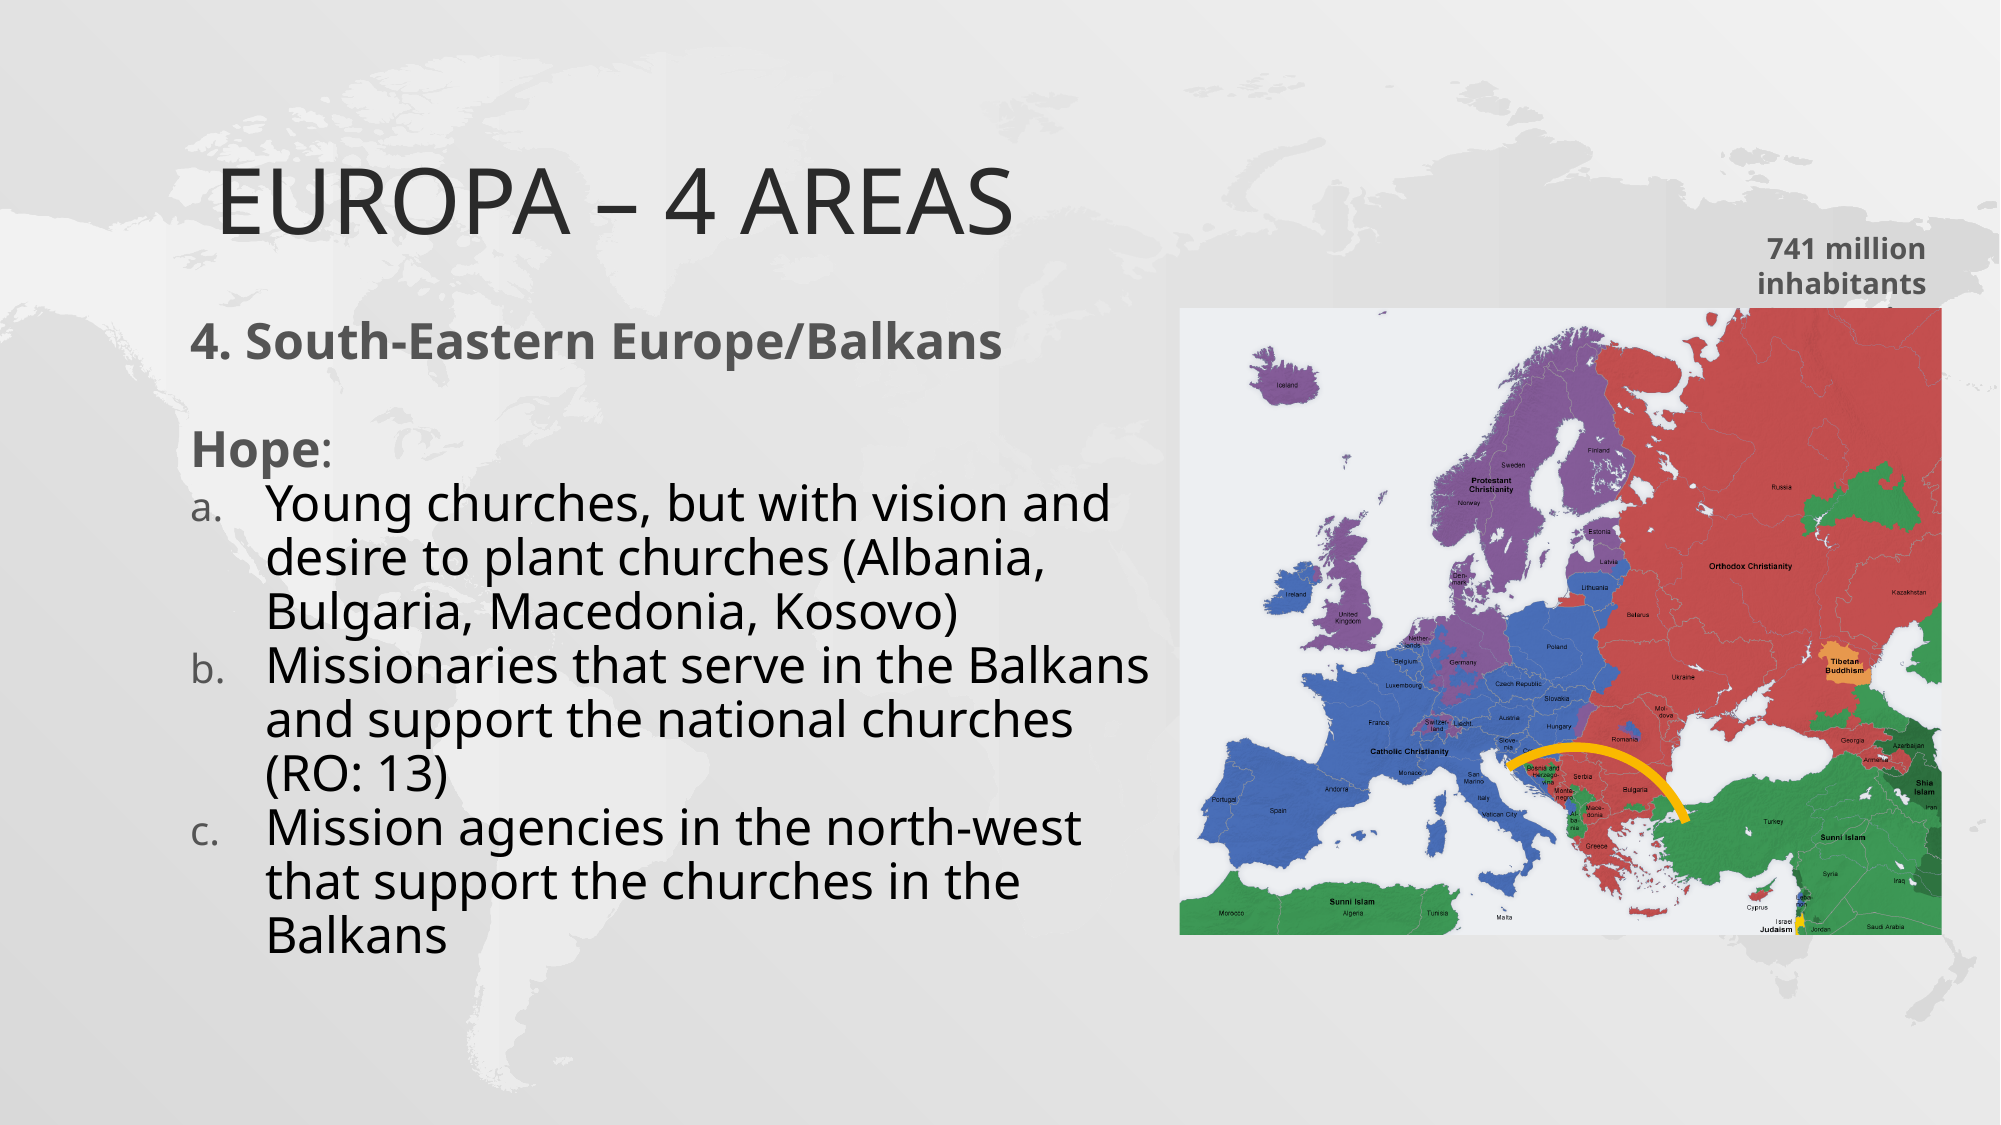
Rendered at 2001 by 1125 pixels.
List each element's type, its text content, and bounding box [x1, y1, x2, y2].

text_box Europa – 4 areas [199, 45, 1801, 263]
picture [1179, 308, 1942, 935]
text_box 741 million inhabitants 50 countries [1586, 223, 1942, 308]
text_box 4. South-Eastern Europe/Balkans Hope: Young churches, but with vision and desire to plant churches (Albania, Bulgaria, Macedonia, Kosovo) Missionaries that serve in the Balkans and support the national churches (RO: 13) Mission agencies in the north-west that support the churches in the Balkans [175, 308, 1179, 1096]
